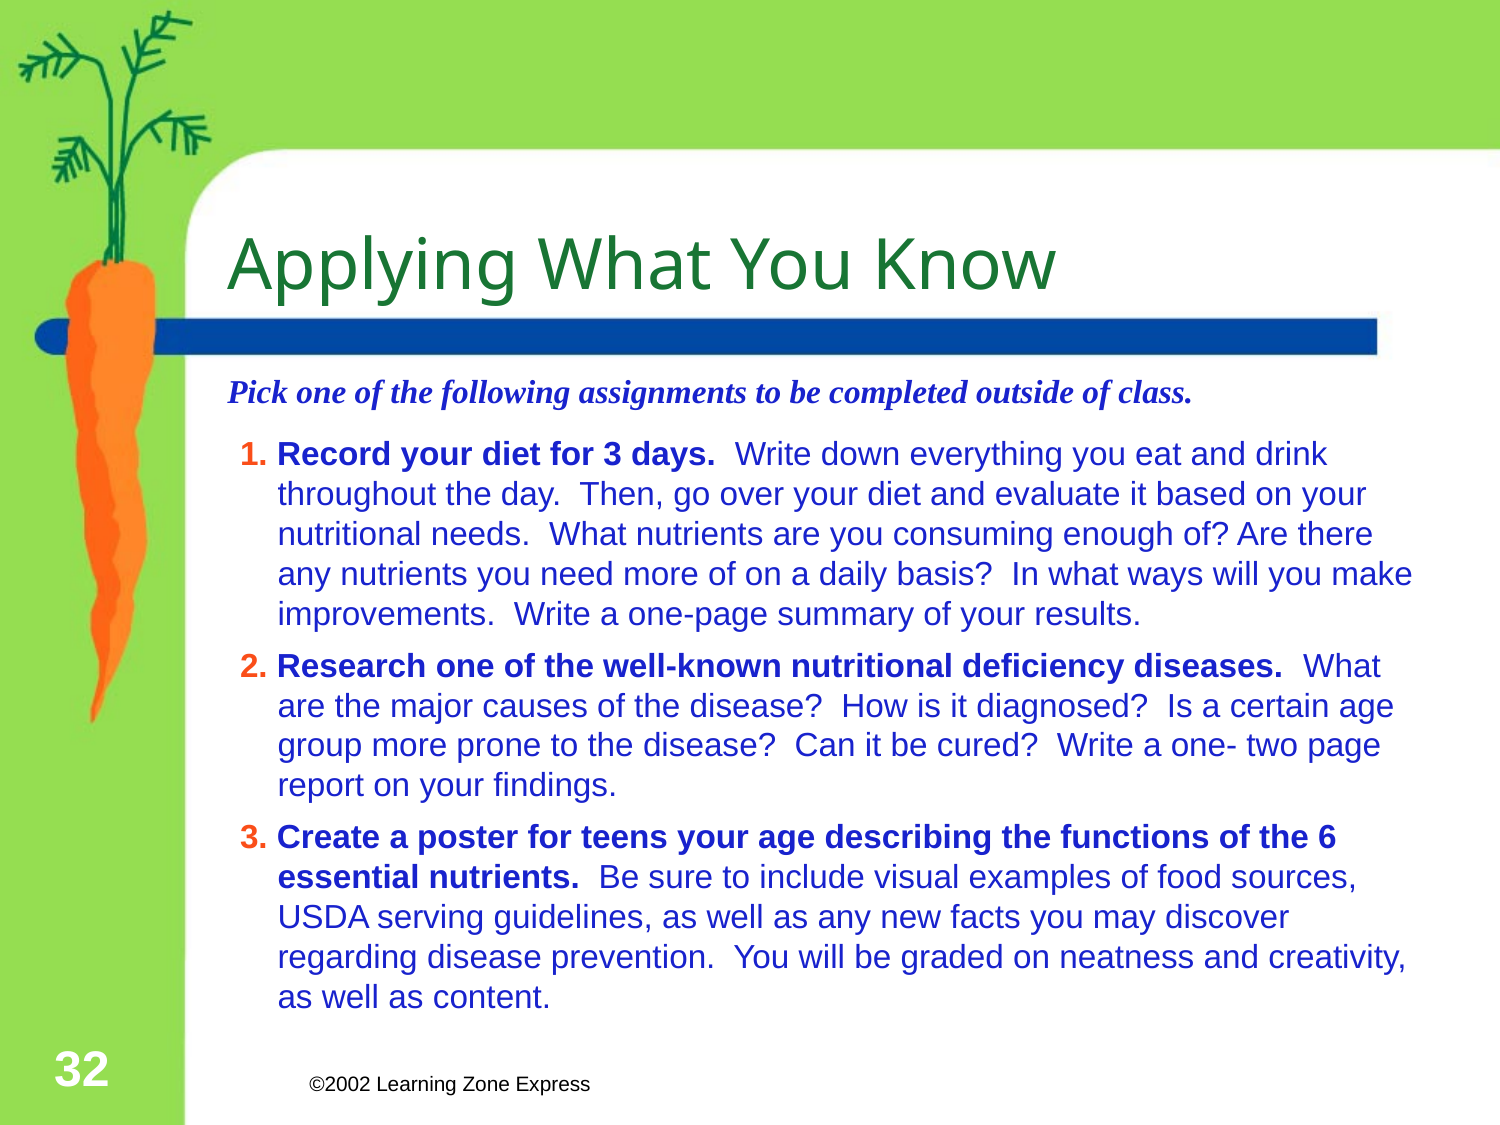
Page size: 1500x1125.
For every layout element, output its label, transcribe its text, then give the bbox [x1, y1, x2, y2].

list 1. Record your diet for 3 days. Write down everything you eat and drink throughout the day. Then, go over your diet and evaluate it based on your nutritional needs. What nutrients are you consuming enough of? Are there any nutrients you need more of on a daily basis? In what ways will you make improvements. Write a one-page summary of your results. 2. Research one of the well-known nutritional deficiency diseases. What are the major causes of the disease? How is it diagnosed? Is a certain age group more prone to the disease? Can it be cured? Write a one- two page report on your findings. 3. Create a poster for teens your age describing the functions of the 6 essential nutrients. Be sure to include visual examples of food sources, USDA serving guidelines, as well as any new facts you may discover regarding disease prevention. You will be graded on neatness and creativity, as well as content. [225, 425, 1438, 1084]
picture [0, 0, 1500, 1125]
footer ©2002 Learning Zone Express [212, 1025, 688, 1103]
title Applying What You Know [212, 149, 1500, 313]
slide_number 32 [13, 1023, 150, 1105]
text_box Pick one of the following assignments to be completed outside of class. [212, 362, 1388, 418]
